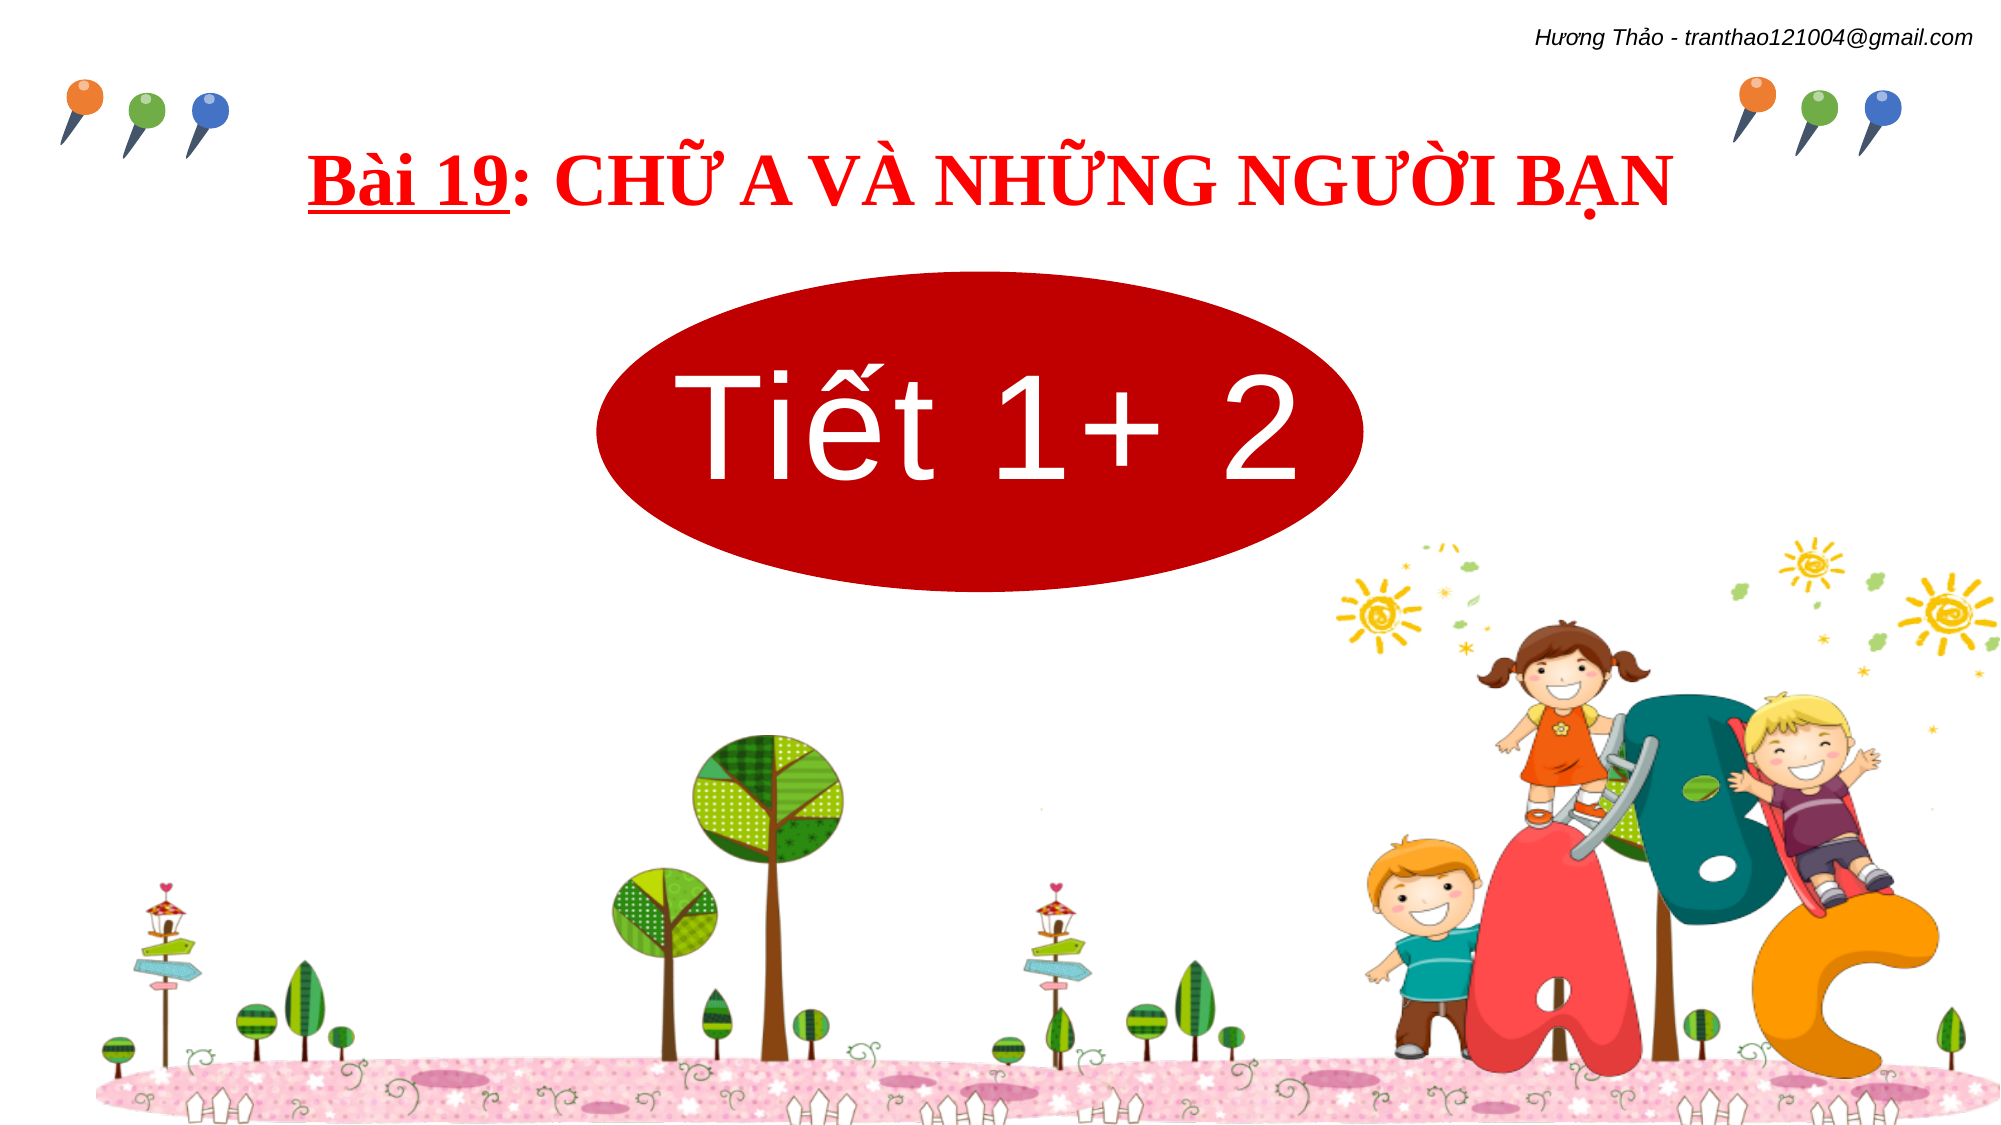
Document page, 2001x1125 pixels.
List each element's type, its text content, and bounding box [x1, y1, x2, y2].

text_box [596, 271, 1364, 593]
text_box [184, 92, 230, 159]
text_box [121, 92, 166, 159]
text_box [1731, 76, 1777, 143]
text_box Bài 19: CHỮ A VÀ NHỮNG NGƯỜI BẠN [11, 123, 1972, 229]
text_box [1857, 90, 1902, 157]
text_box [1793, 90, 1839, 157]
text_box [59, 79, 104, 146]
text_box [96, 537, 2000, 1125]
